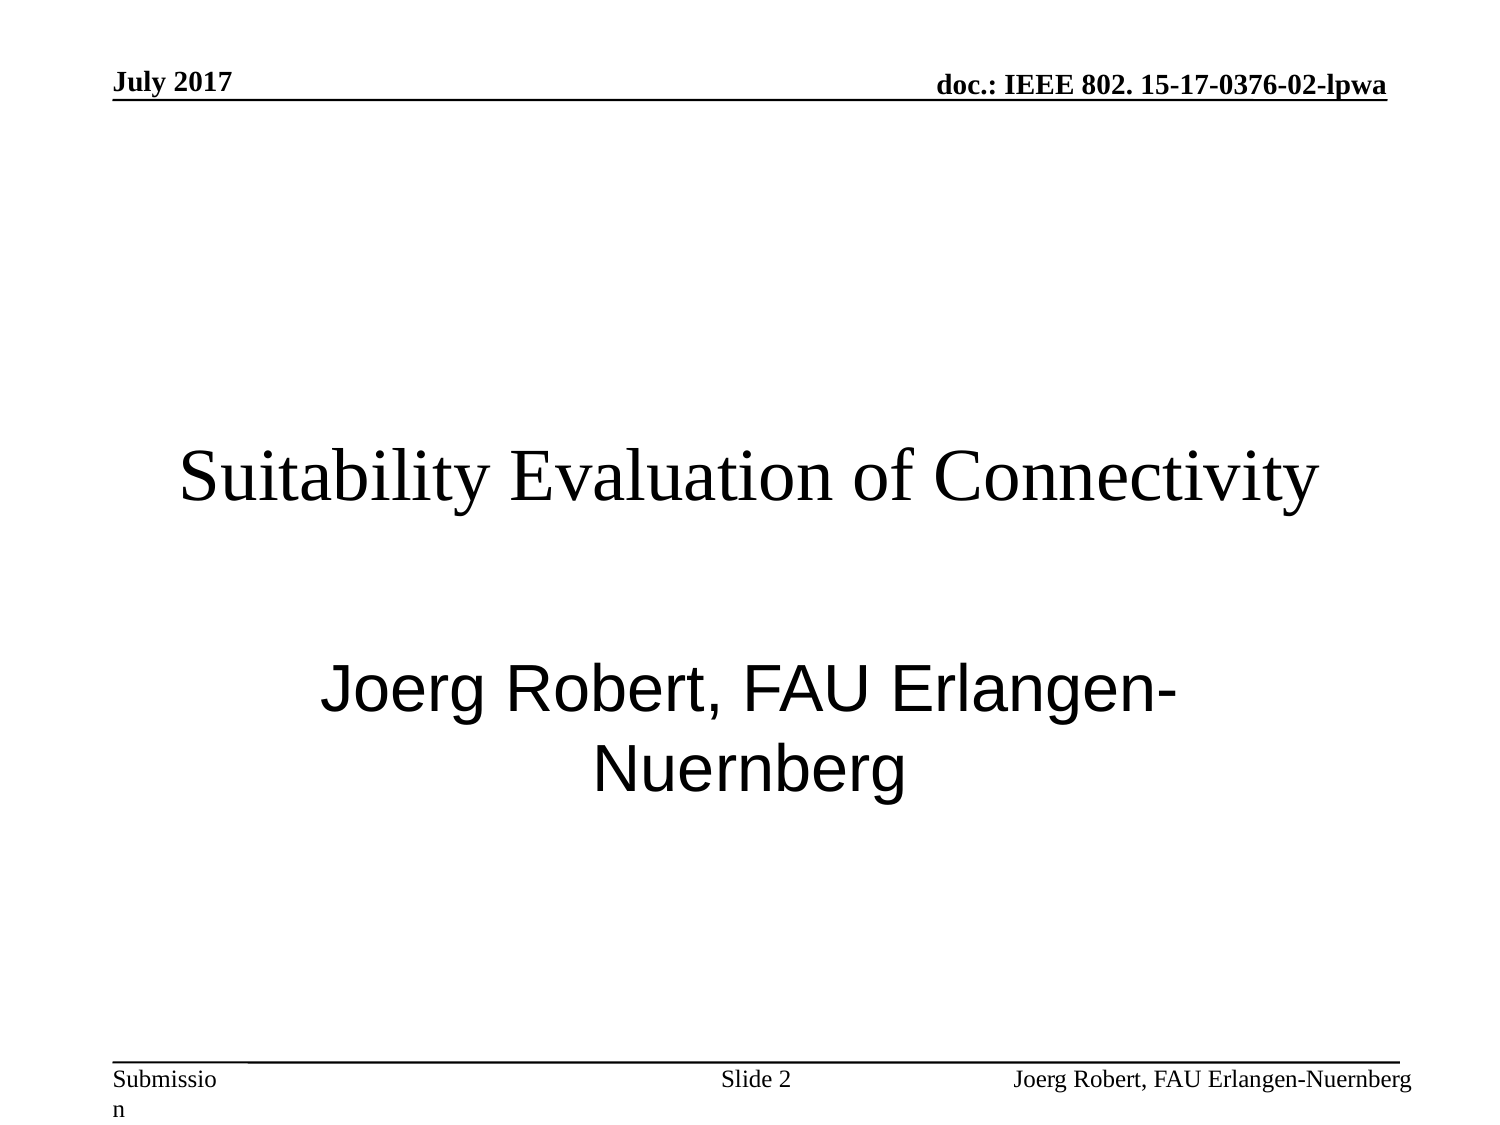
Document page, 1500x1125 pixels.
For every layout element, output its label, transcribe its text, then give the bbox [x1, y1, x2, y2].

title Suitability Evaluation of Connectivity [112, 349, 1388, 591]
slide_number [112, 62, 375, 98]
subtitle Joerg Robert, FAU Erlangen-Nuernberg [225, 637, 1275, 925]
footer Joerg Robert, FAU Erlangen-Nuernberg [900, 1062, 1413, 1093]
slide_number Slide 2 [720, 1062, 792, 1093]
